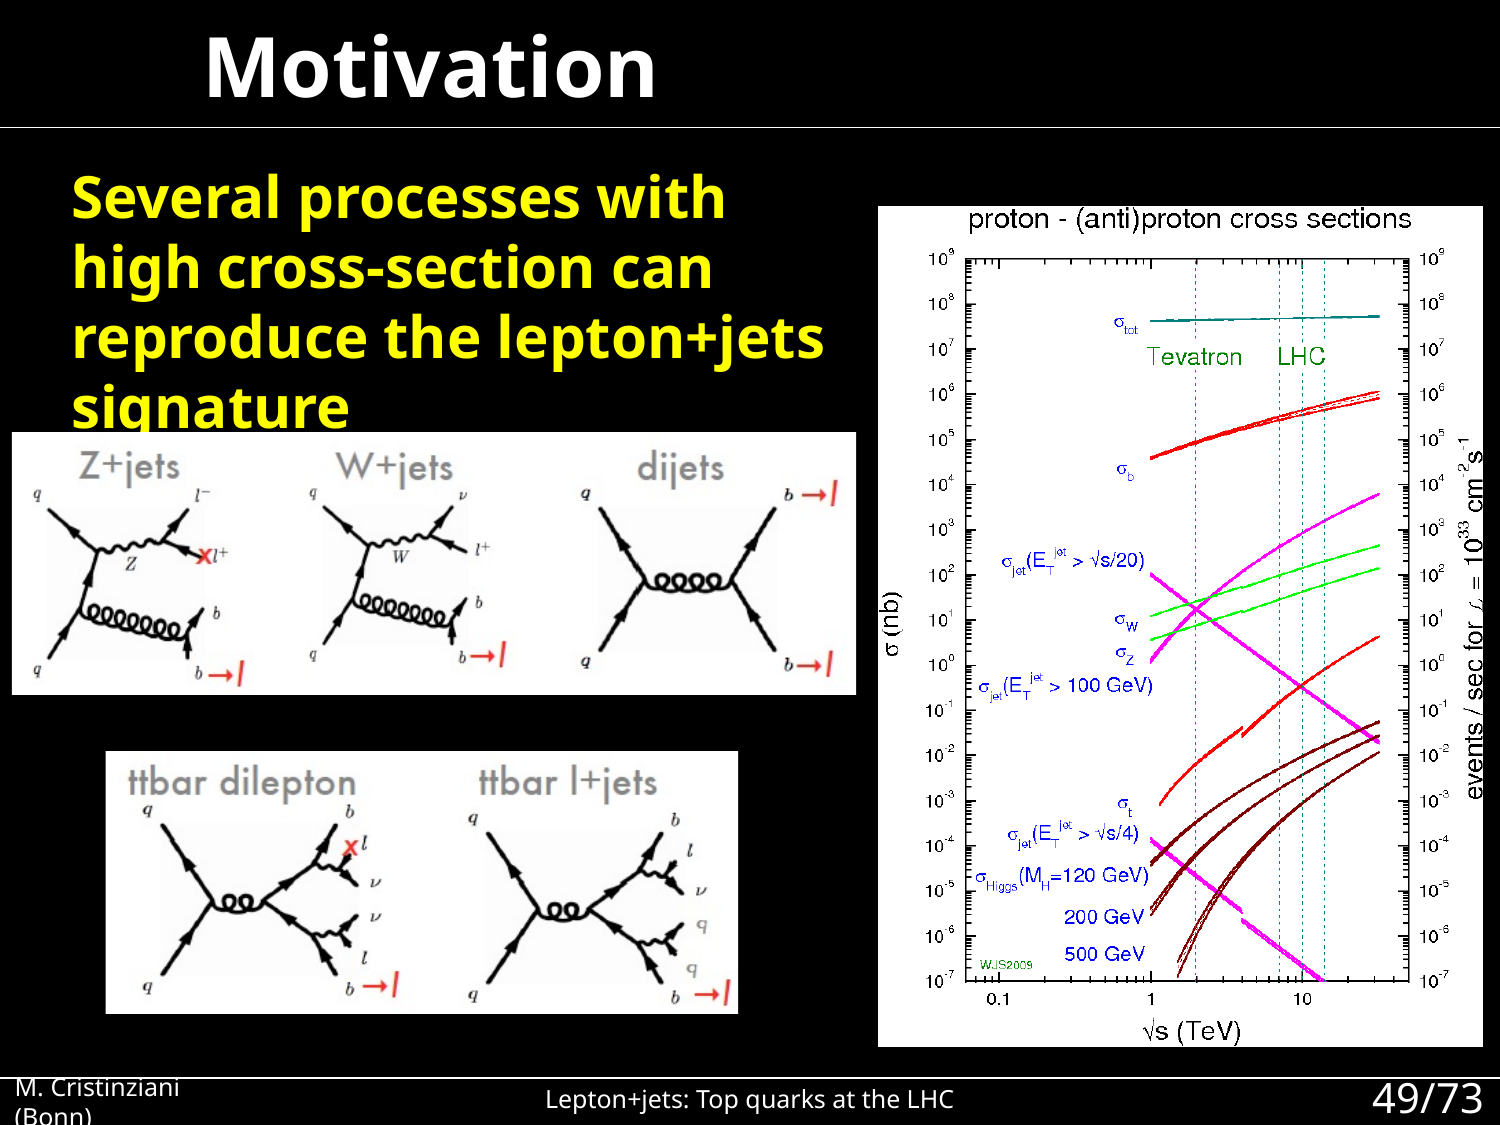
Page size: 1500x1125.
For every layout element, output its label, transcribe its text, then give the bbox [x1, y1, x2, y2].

slide_number 49/73 [1149, 1078, 1500, 1123]
list Several processes with high cross-section can reproduce the lepton+jets signature [0, 152, 879, 1079]
picture [878, 206, 1483, 1048]
footer Lepton+jets: Top quarks at the LHC [512, 1078, 988, 1123]
picture [11, 432, 857, 695]
picture [105, 751, 739, 1014]
title Motivation [187, 0, 1500, 129]
slide_number M. Cristinziani (Bonn) [0, 1078, 258, 1125]
